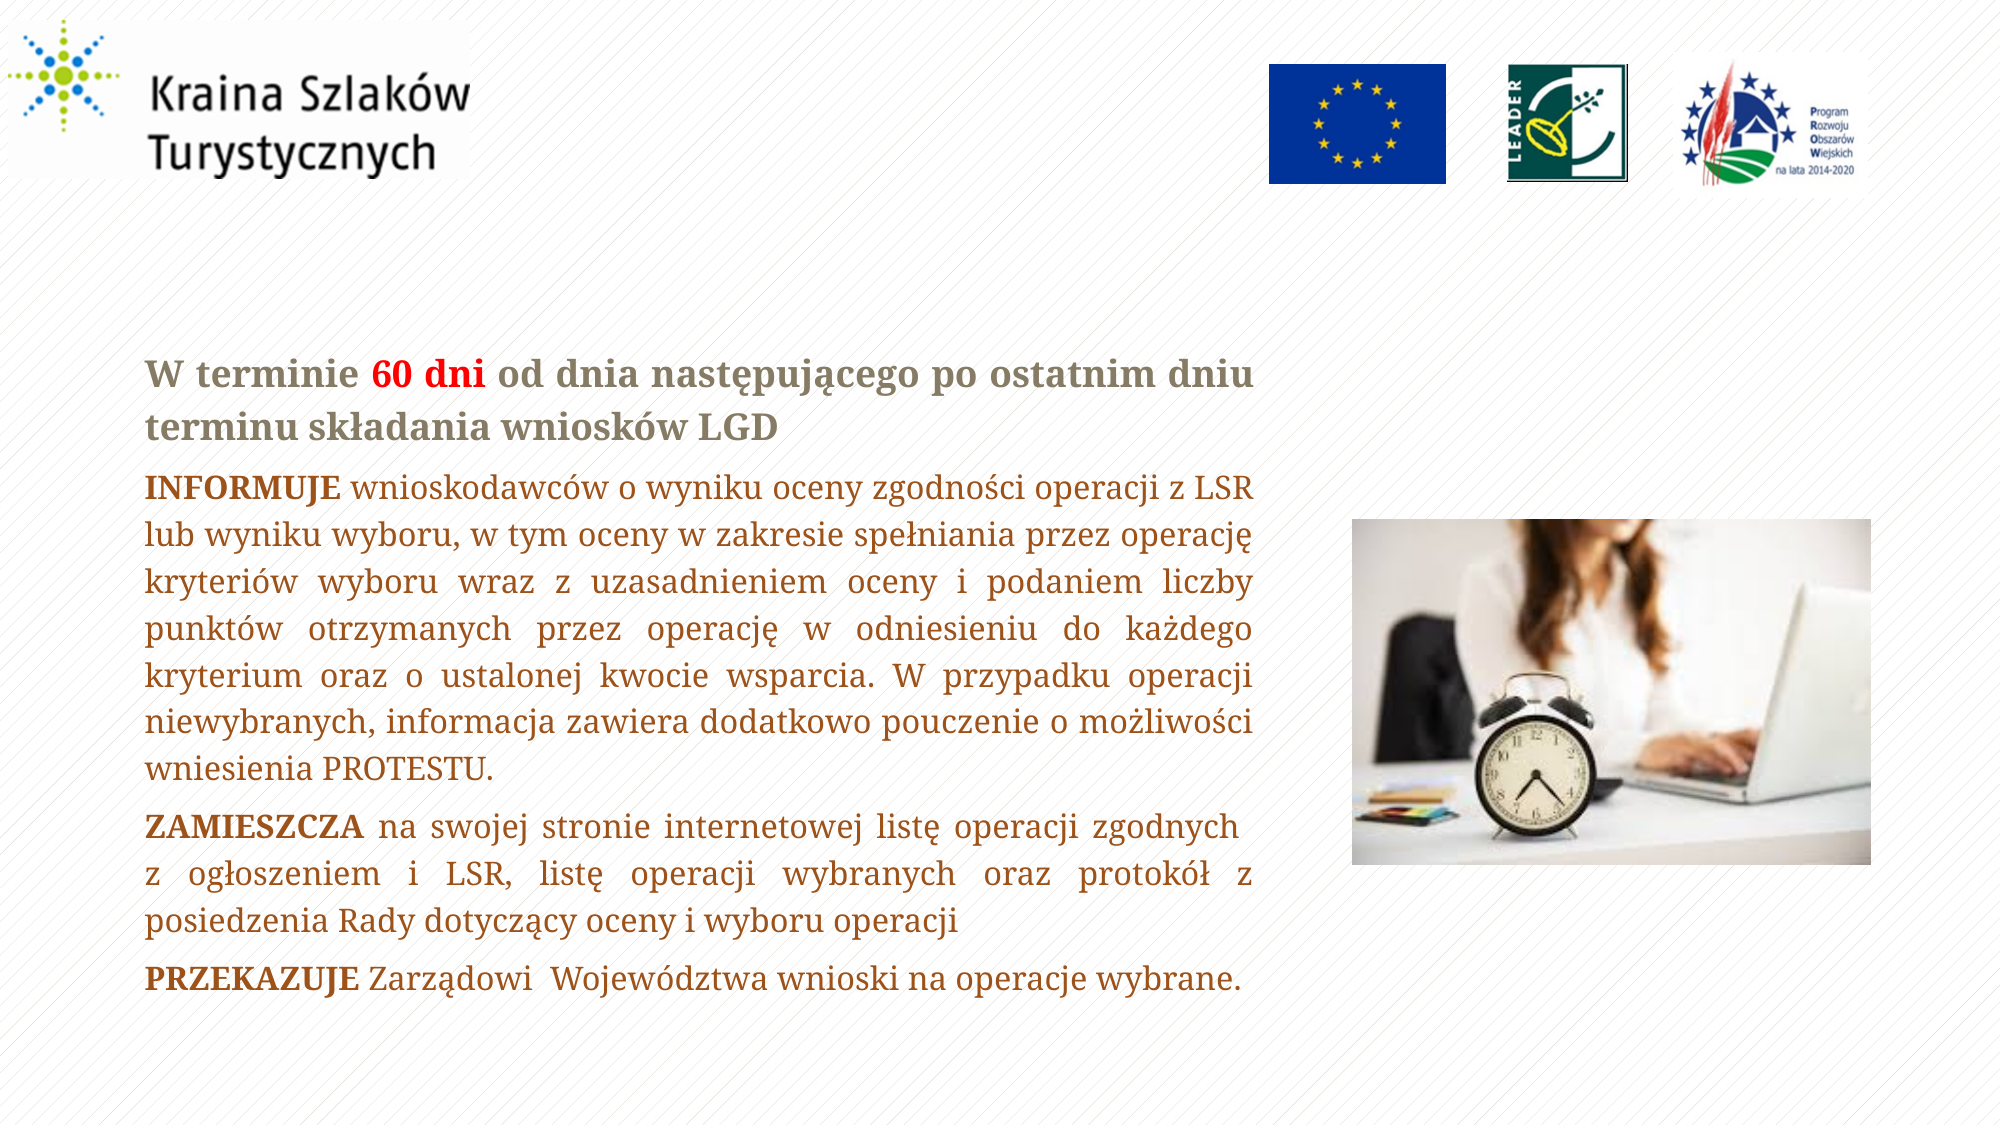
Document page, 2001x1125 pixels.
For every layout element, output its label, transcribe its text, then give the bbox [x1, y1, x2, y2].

picture [1507, 64, 1629, 183]
picture [1269, 64, 1447, 185]
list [1352, 519, 1871, 865]
picture [1673, 52, 1868, 199]
picture [8, 19, 471, 179]
list W terminie 60 dni od dnia następującego po ostatnim dniu terminu składania wniosków LGD INFORMUJE wnioskodawców o wyniku oceny zgodności operacji z LSR lub wyniku wyboru, w tym oceny w zakresie spełniania przez operację kryteriów wyboru wraz z uzasadnieniem oceny i podaniem liczby punktów otrzymanych przez operację w odniesieniu do każdego kryterium oraz o ustalonej kwocie wsparcia. W przypadku operacji niewybranych, informacja zawiera dodatkowo pouczenie o możliwości wniesienia PROTESTU. ZAMIESZCZA na swojej stronie internetowej listę operacji zgodnych z ogłoszeniem i LSR, listę operacji wybranych oraz protokół z posiedzenia Rady dotyczący oceny i wyboru operacji PRZEKAZUJE Zarządowi Województwa wnioski na operacje wybrane. [129, 333, 1270, 1064]
